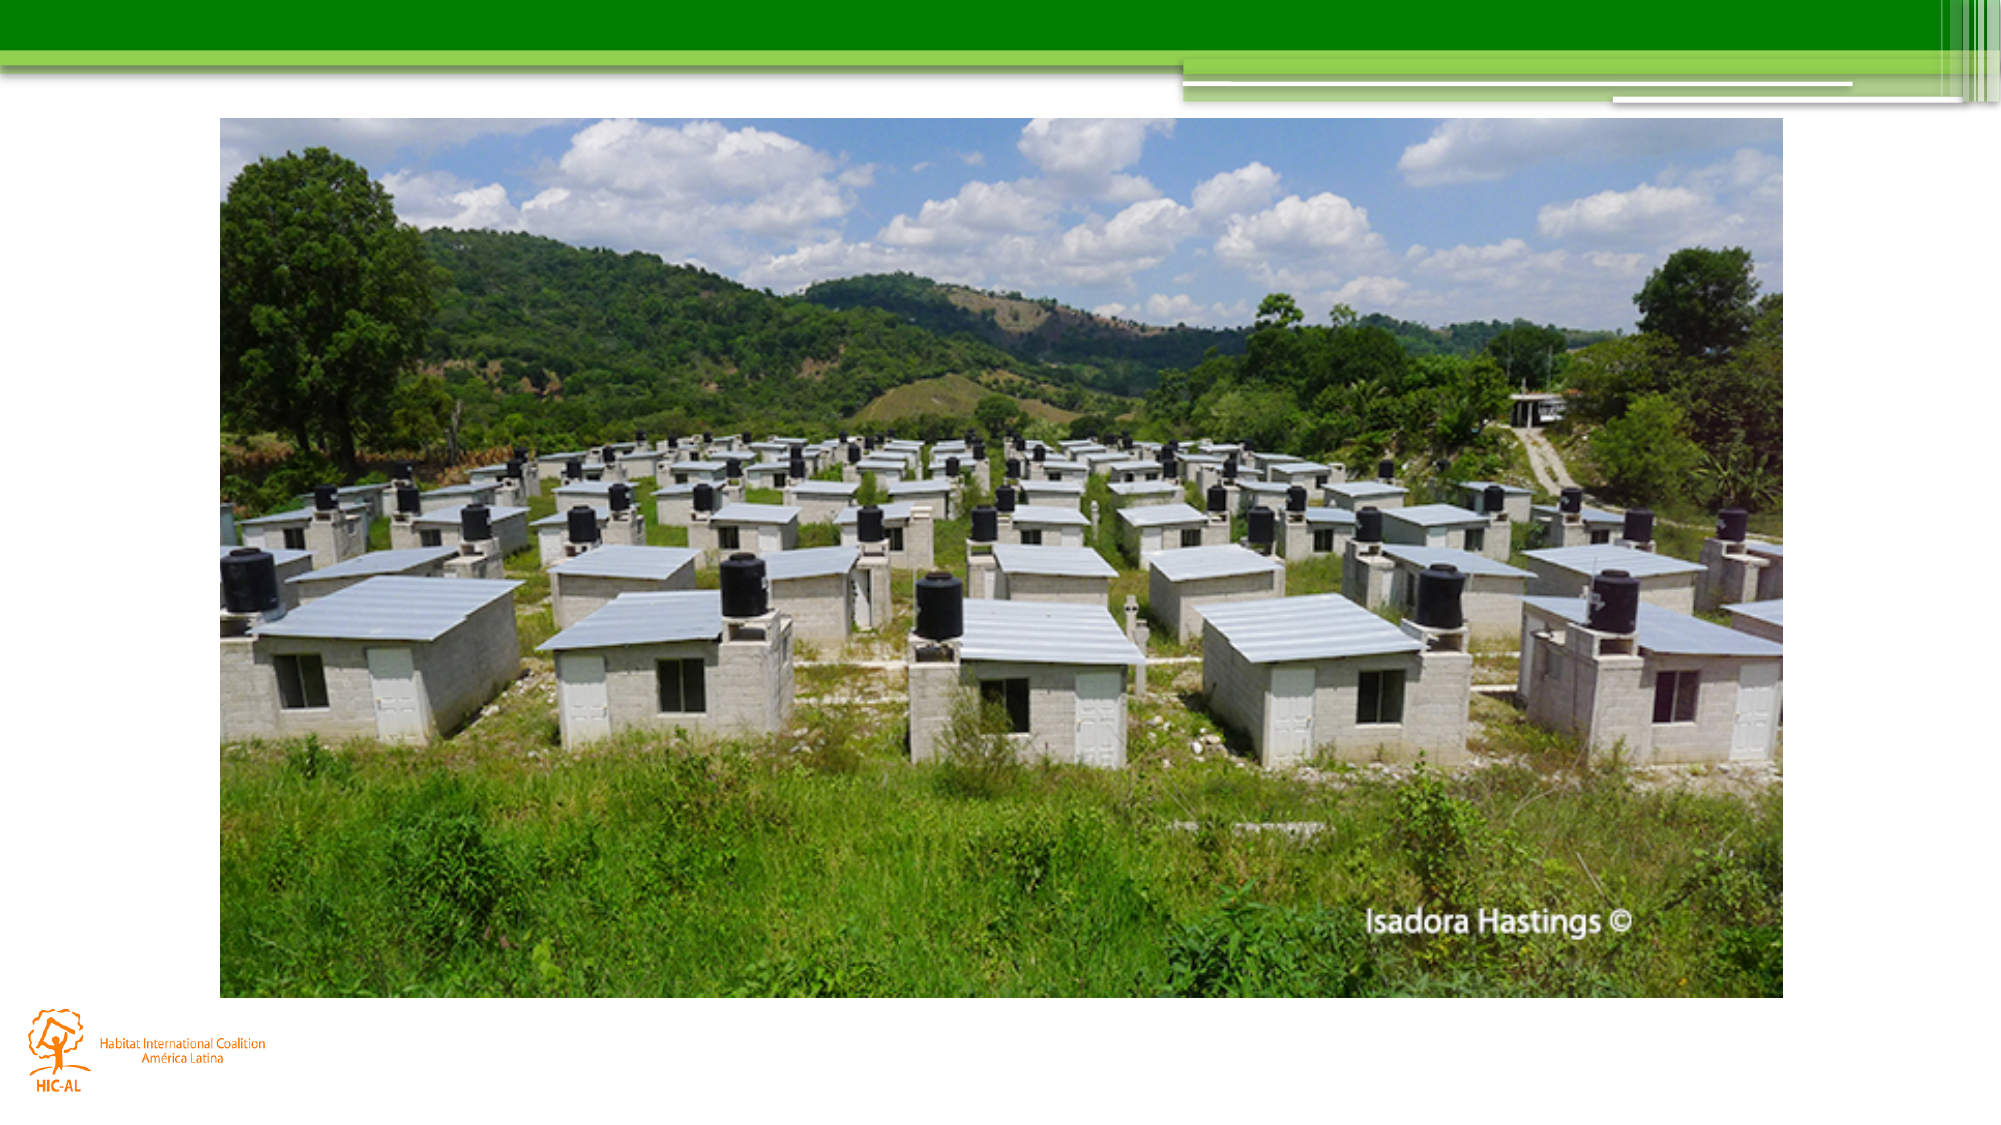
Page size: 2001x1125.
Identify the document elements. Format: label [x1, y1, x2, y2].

picture [14, 117, 1783, 1112]
